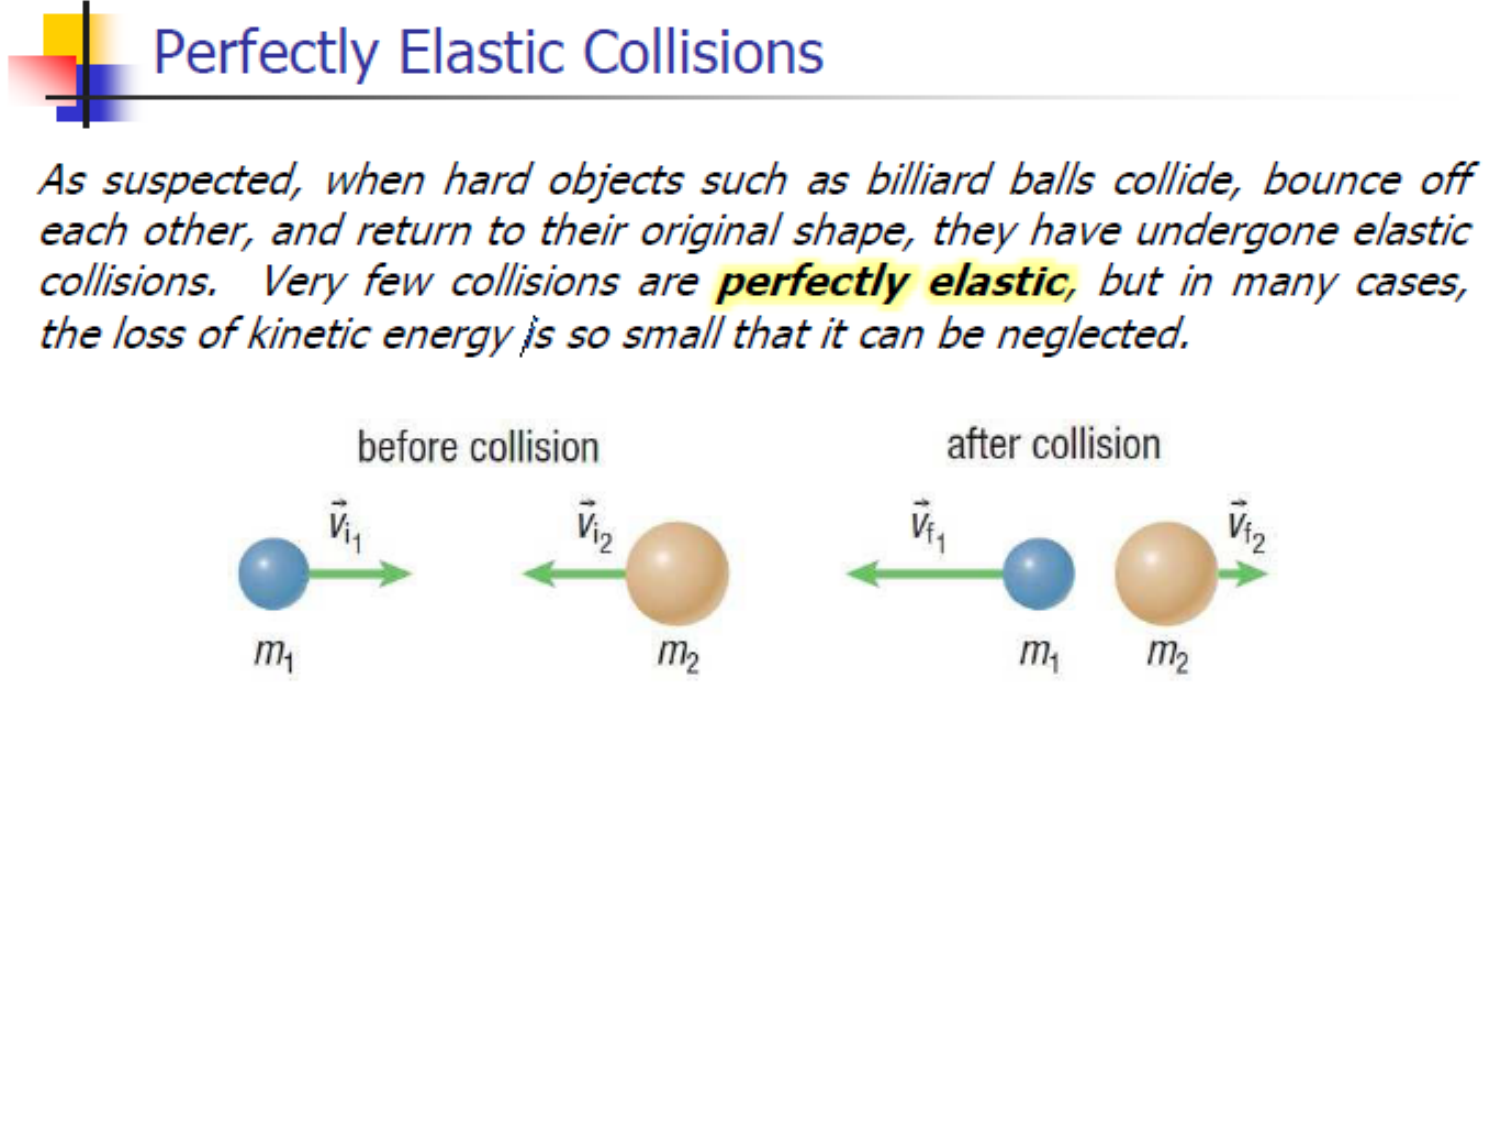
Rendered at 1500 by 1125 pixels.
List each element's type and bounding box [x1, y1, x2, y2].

picture [0, 0, 1500, 743]
